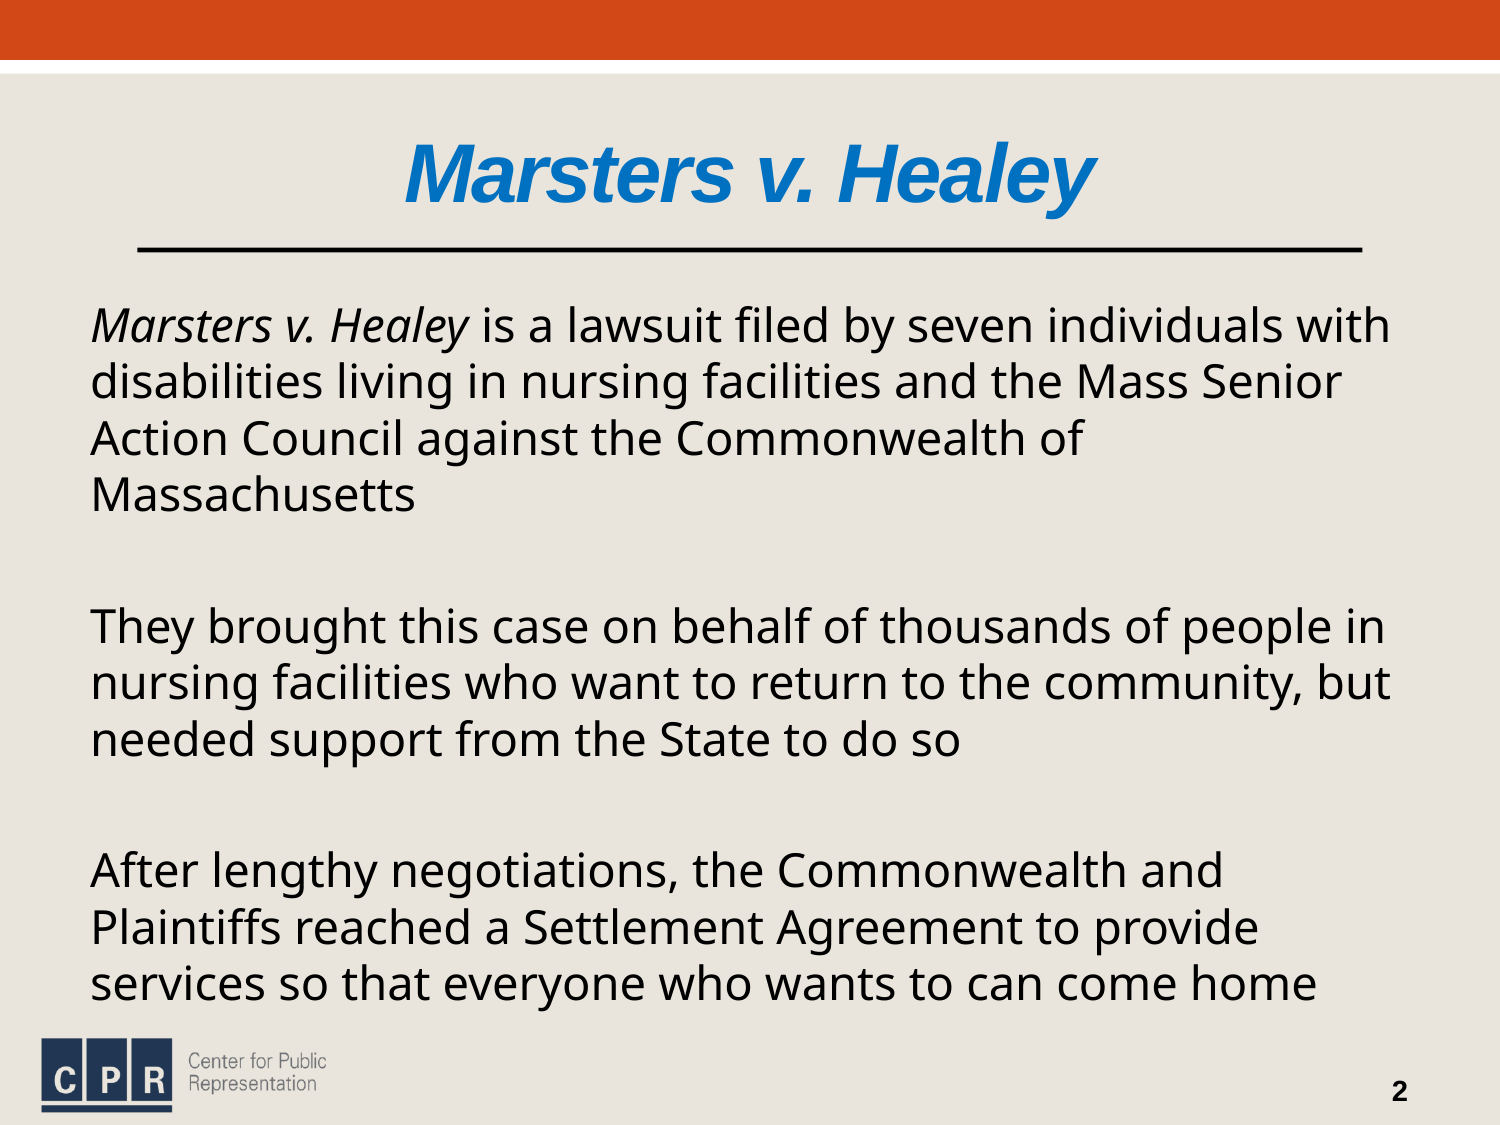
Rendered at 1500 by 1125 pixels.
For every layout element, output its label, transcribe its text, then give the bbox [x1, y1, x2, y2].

list Marsters v. Healey is a lawsuit filed by seven individuals with disabilities living in nursing facilities and the Mass Senior Action Council against the Commonwealth of Massachusetts They brought this case on behalf of thousands of people in nursing facilities who want to return to the community, but needed support from the State to do so After lengthy negotiations, the Commonwealth and Plaintiffs reached a Settlement Agreement to provide services so that everyone who wants to can come home [75, 287, 1425, 1025]
slide_number 2 [1312, 1062, 1488, 1117]
picture [37, 1033, 330, 1117]
title Marsters v. Healey [75, 87, 1425, 250]
